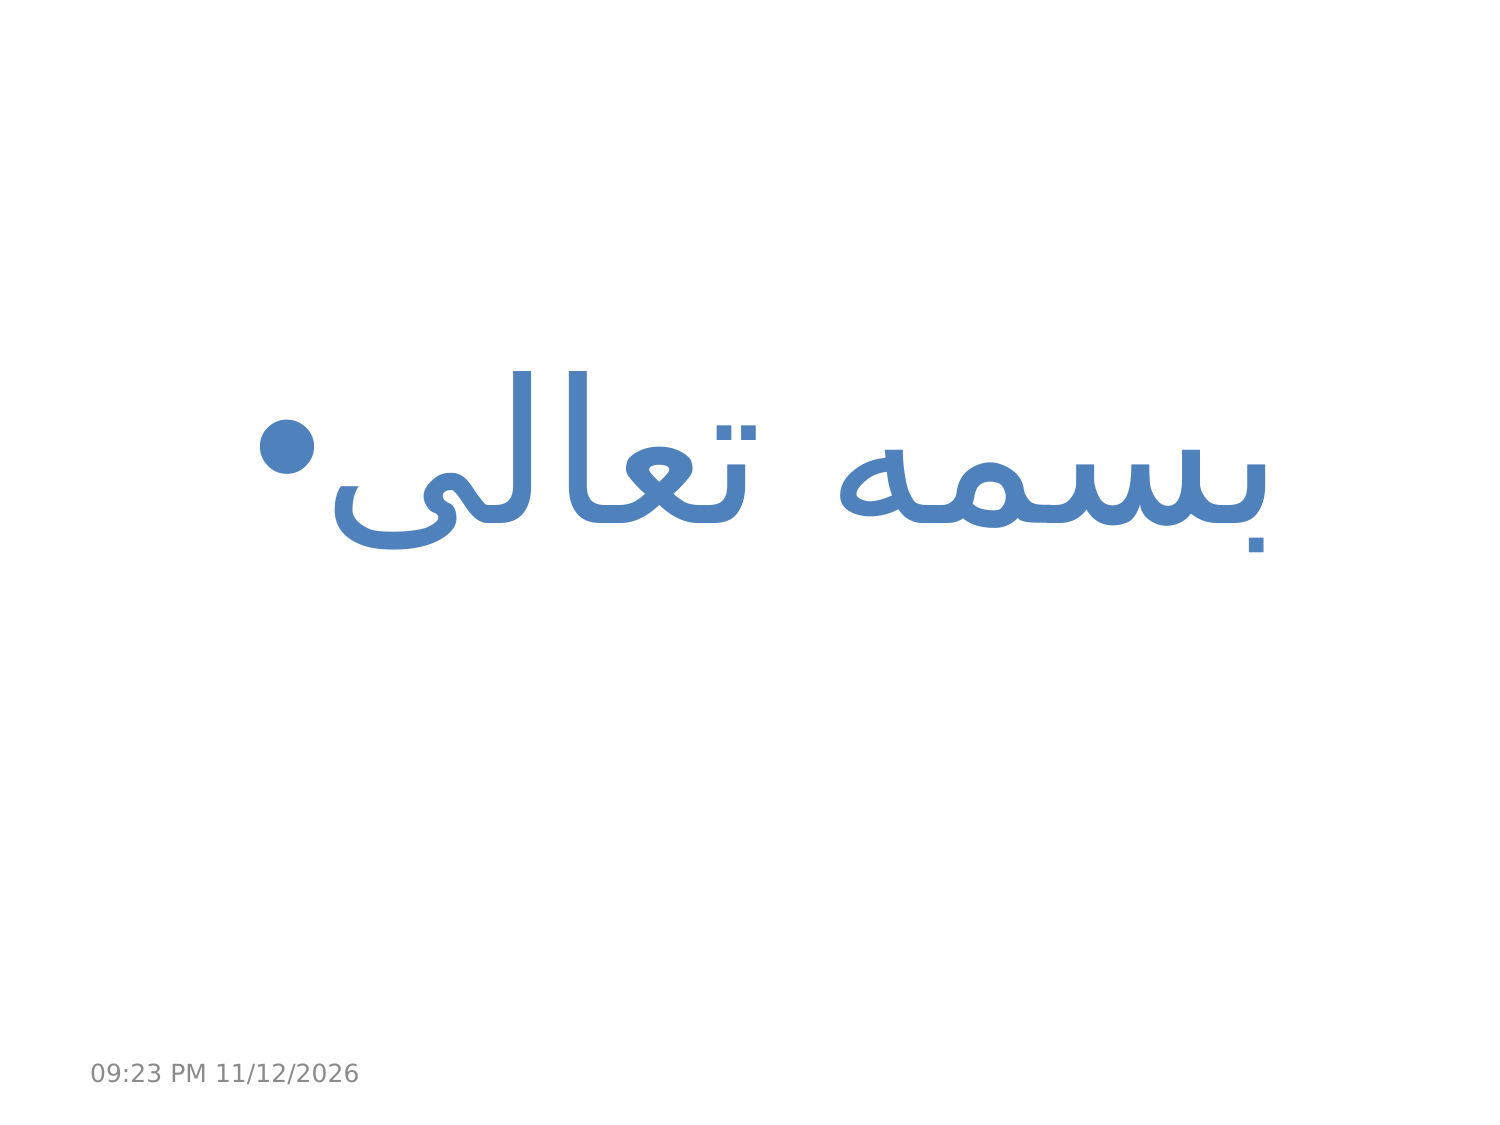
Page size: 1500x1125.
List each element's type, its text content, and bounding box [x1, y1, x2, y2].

slide_number 21 مارس 17 [75, 1042, 425, 1103]
list بسمه تعالی [93, 316, 1444, 1037]
